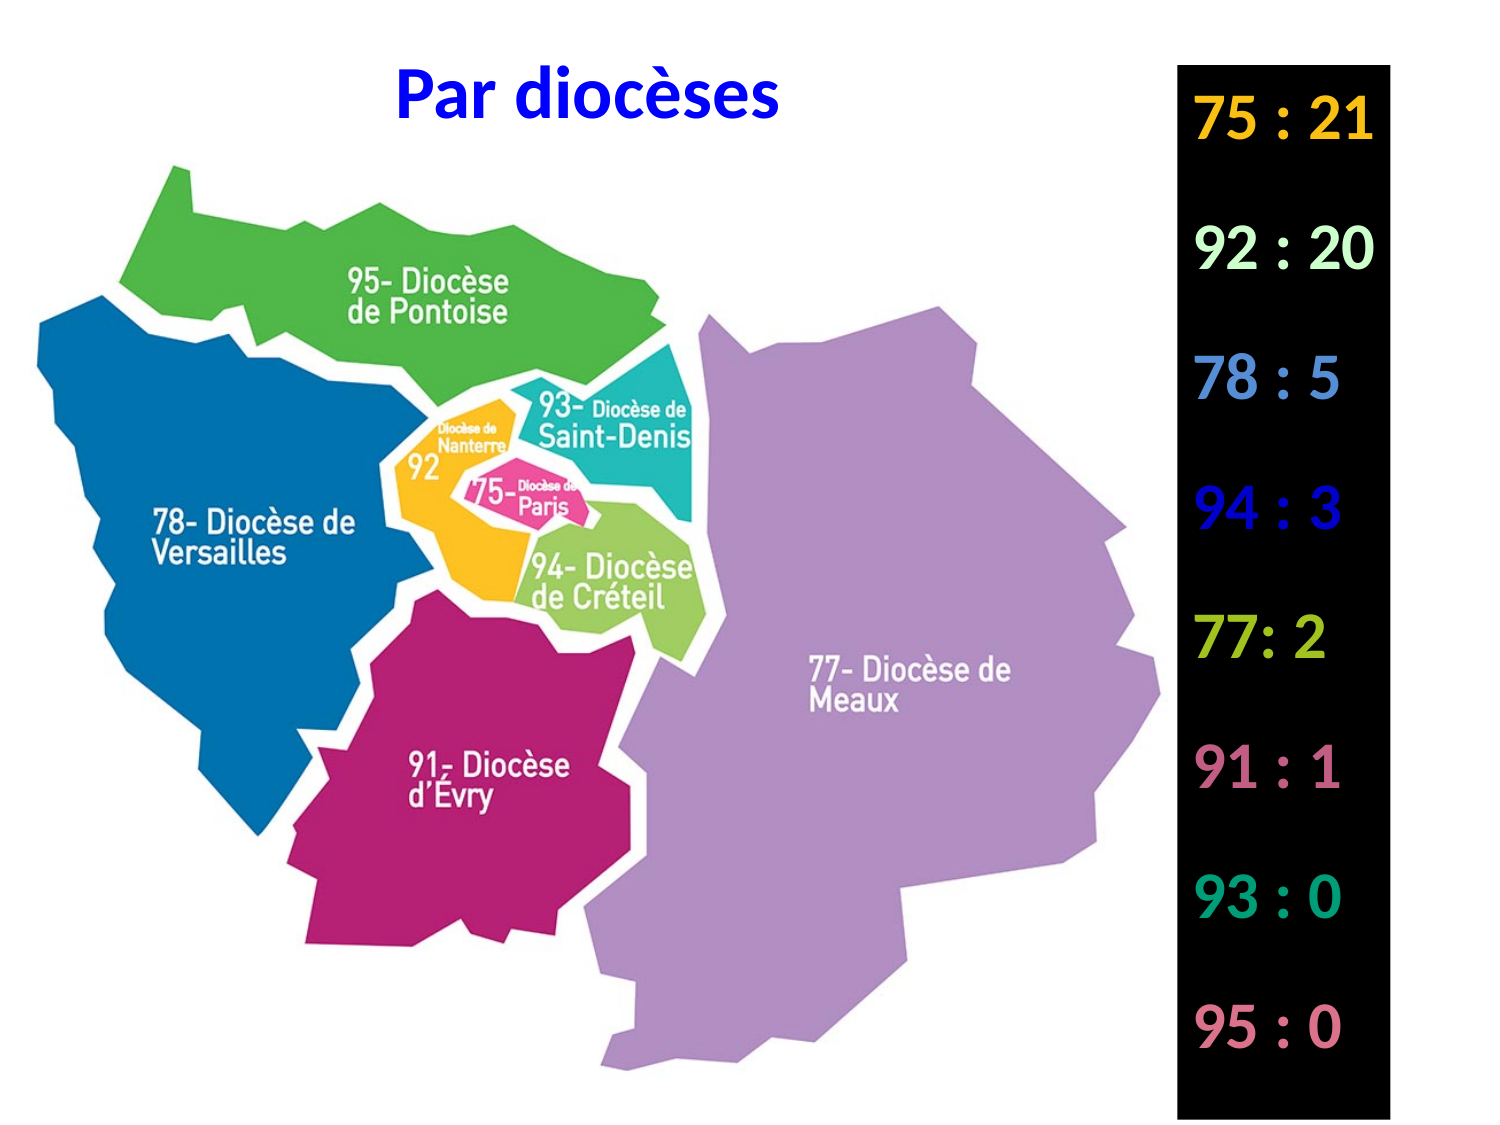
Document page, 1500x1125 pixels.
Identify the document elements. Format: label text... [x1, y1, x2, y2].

text_box Par diocèses [277, 36, 899, 160]
picture [12, 162, 1184, 1081]
text_box 75 : 21 92 : 20 78 : 5 94 : 3 77: 2 91 : 1 93 : 0 95 : 0 [1177, 65, 1391, 1120]
